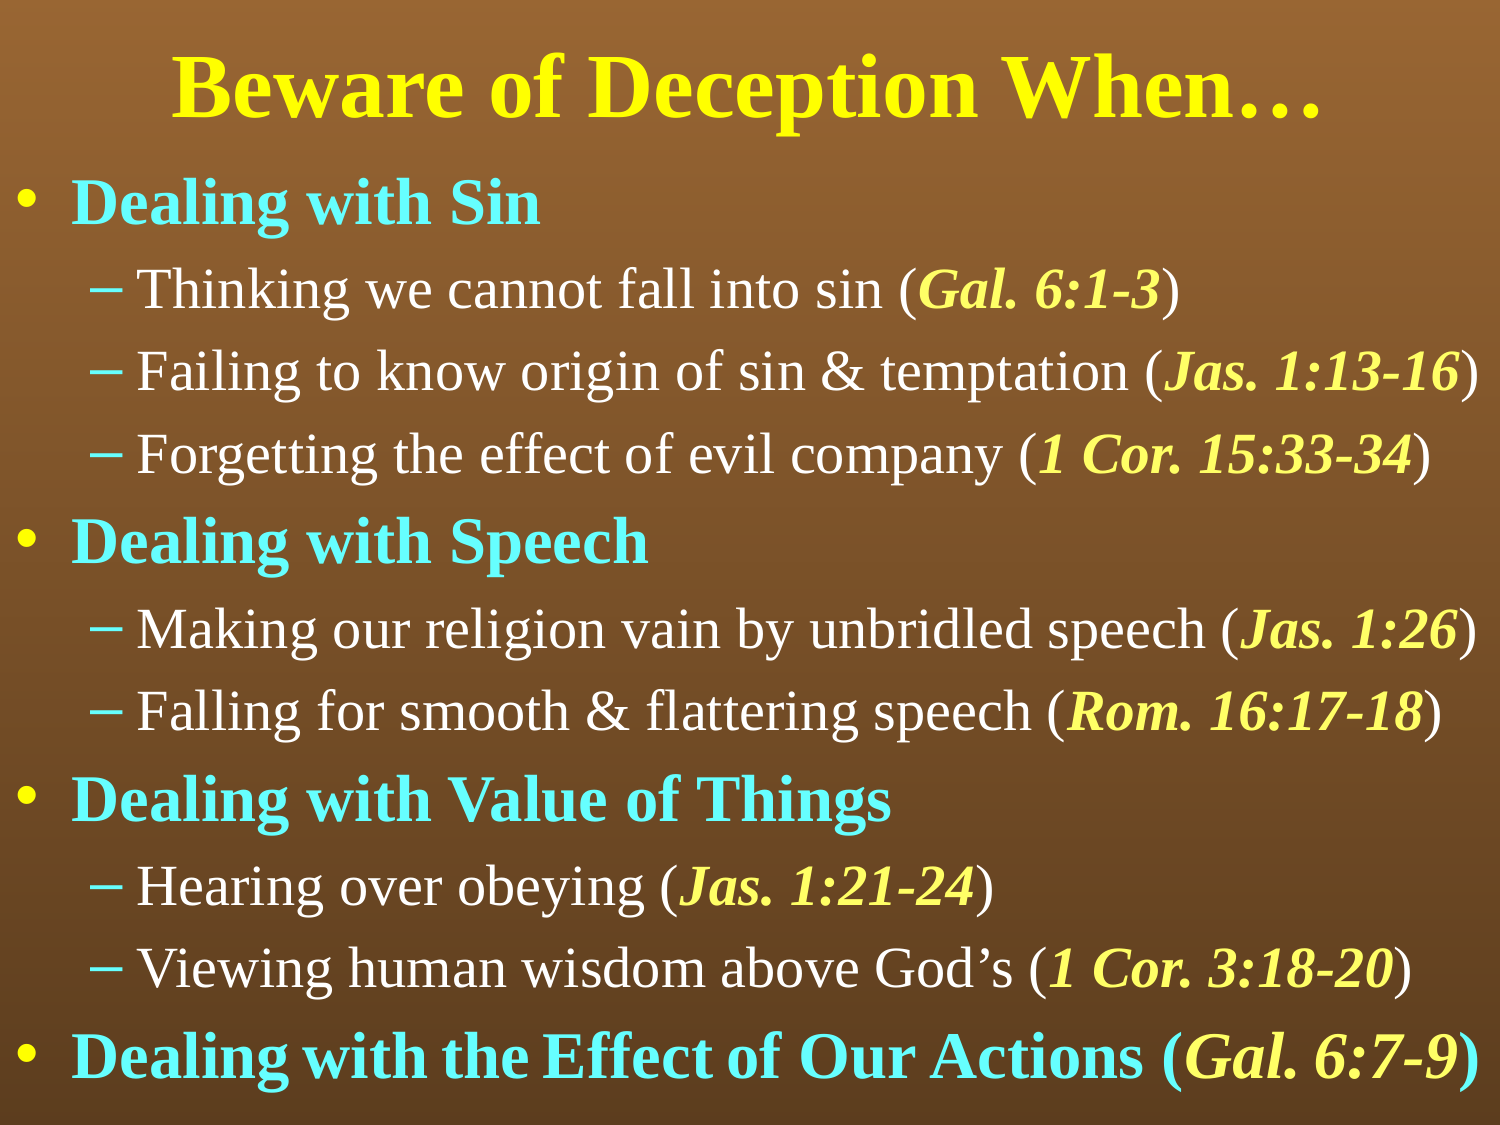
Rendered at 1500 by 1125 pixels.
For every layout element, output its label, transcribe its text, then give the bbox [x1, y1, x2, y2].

title Beware of Deception When… [0, 0, 1500, 149]
list Dealing with Sin Thinking we cannot fall into sin (Gal. 6:1-3) Failing to know origin of sin & temptation (Jas. 1:13-16) Forgetting the effect of evil company (1 Cor. 15:33-34) Dealing with Speech Making our religion vain by unbridled speech (Jas. 1:26) Falling for smooth & flattering speech (Rom. 16:17-18) Dealing with Value of Things Hearing over obeying (Jas. 1:21-24) Viewing human wisdom above God’s (1 Cor. 3:18-20) Dealing with the Effect of Our Actions (Gal. 6:7-9) [0, 149, 1500, 1125]
